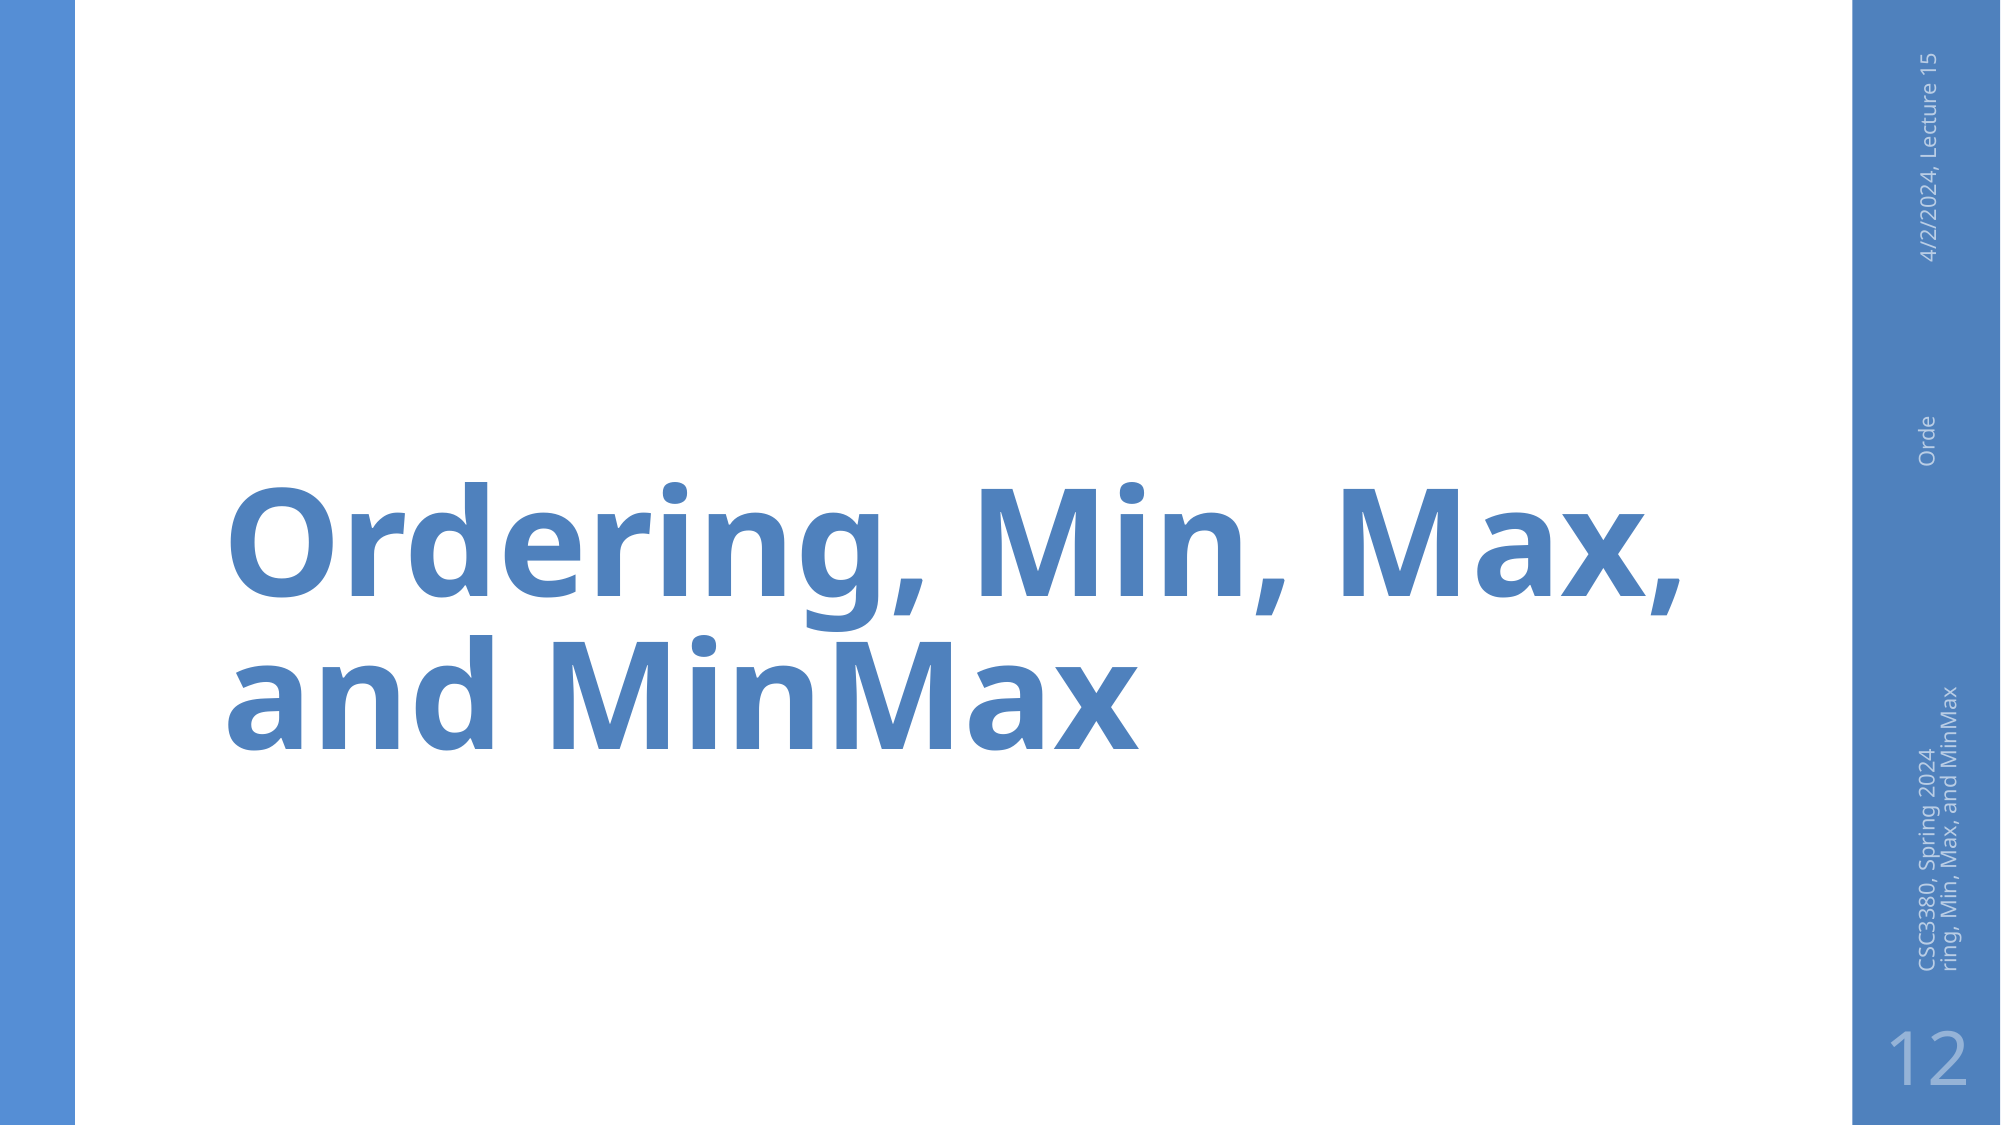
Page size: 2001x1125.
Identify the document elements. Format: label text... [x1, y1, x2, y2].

title Ordering, Min, Max, and MinMax [206, 124, 1752, 788]
slide_number 12 [1852, 1012, 2000, 1110]
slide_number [1897, 37, 1958, 351]
footer CSC3380, Spring 2024 Ordering, Min, Max, and MinMax [1897, 400, 1958, 988]
